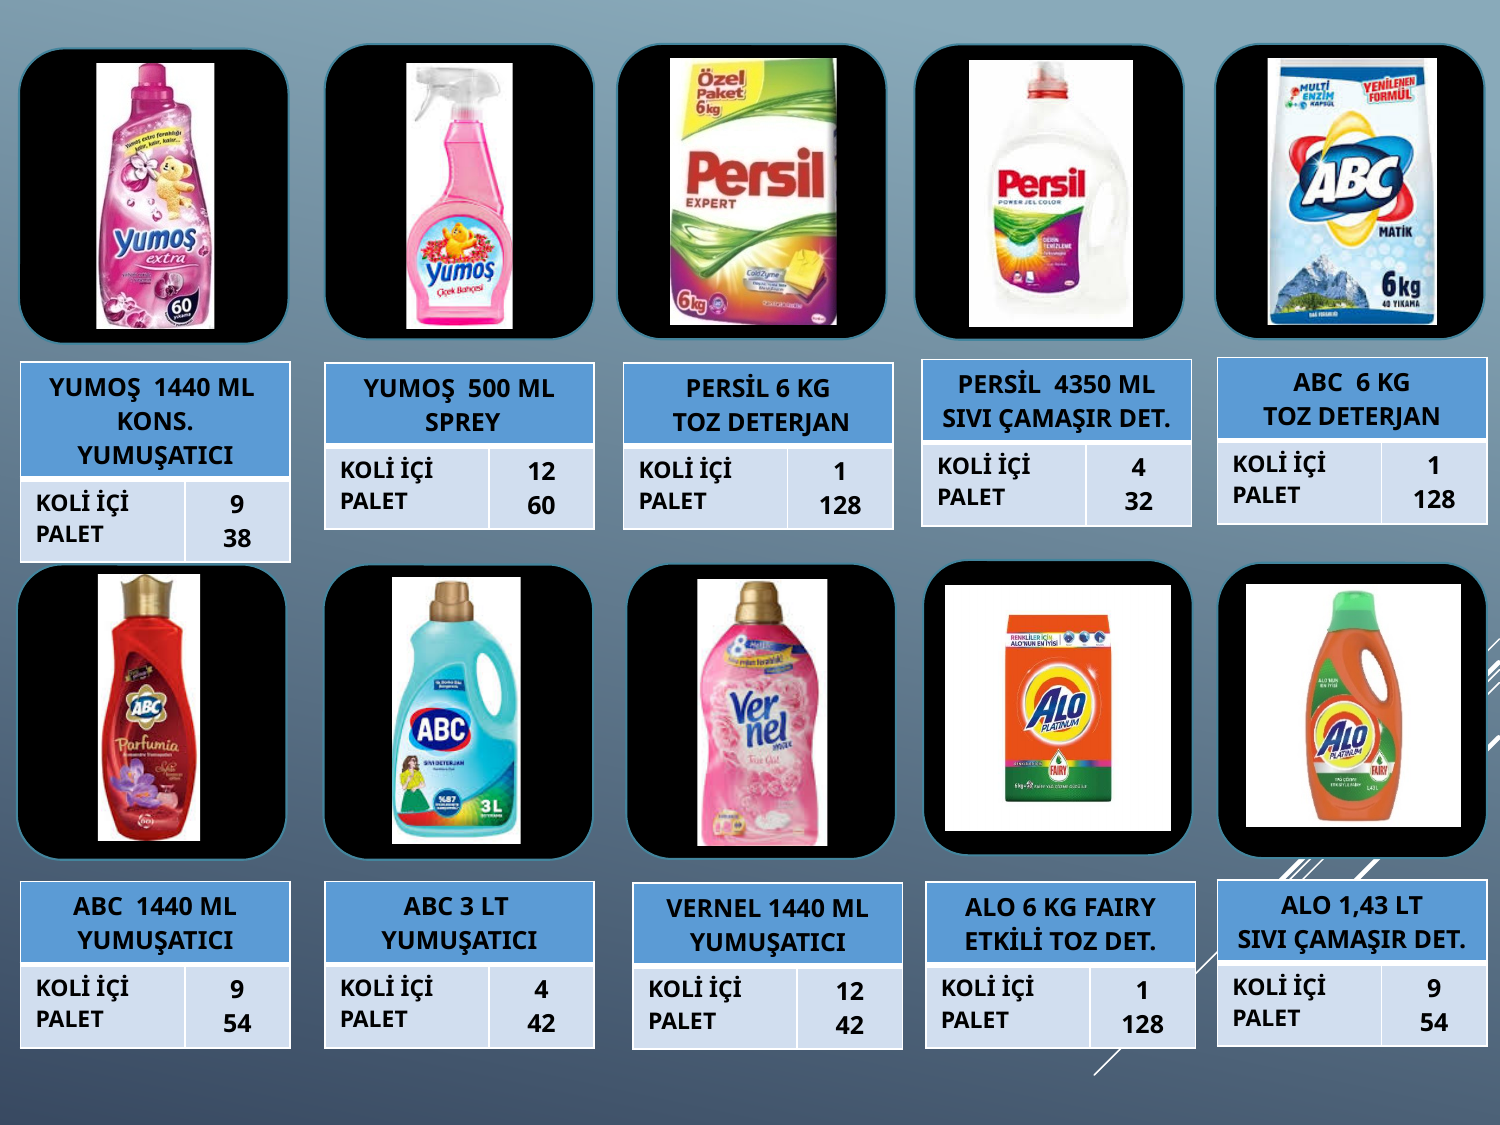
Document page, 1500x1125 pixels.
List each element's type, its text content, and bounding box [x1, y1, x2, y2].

table_header ALO 1,43 LT SIVI ÇAMAŞIR DET. [1218, 881, 1486, 960]
table_cell KOLİ İÇİ PALET [21, 482, 184, 561]
table_cell 1 128 [1091, 968, 1195, 1047]
table_cell KOLİ İÇİ PALET [624, 449, 787, 528]
text_box [1216, 561, 1488, 860]
table_header PERSİL 6 KG TOZ DETERJAN [624, 364, 892, 443]
text_box [913, 43, 1185, 341]
table_header ABC 6 KG TOZ DETERJAN [1218, 358, 1486, 438]
picture [968, 60, 1133, 327]
table_cell KOLİ İÇİ PALET [21, 967, 184, 1047]
table_cell KOLİ İÇİ PALET [634, 969, 796, 1048]
text_box [17, 47, 290, 345]
picture [391, 577, 521, 844]
table_header YUMOŞ 1440 ML KONS. YUMUŞATICI [21, 363, 289, 476]
text_box [322, 563, 595, 861]
text_box [922, 558, 1194, 857]
picture [97, 574, 201, 841]
text_box [625, 562, 897, 860]
table_cell 1 128 [1382, 443, 1486, 523]
table_cell 4 42 [490, 967, 593, 1047]
table_cell KOLİ İÇİ PALET [326, 449, 488, 528]
picture [1267, 58, 1437, 325]
table_cell 4 32 [1087, 445, 1191, 525]
table_header ABC 1440 ML YUMUŞATICI [21, 882, 289, 962]
picture [669, 58, 837, 325]
table_cell 9 38 [186, 482, 289, 561]
picture [406, 62, 513, 330]
picture [696, 579, 828, 846]
table_cell 9 54 [1382, 966, 1486, 1045]
table_header PERSİL 4350 ML SIVI ÇAMAŞIR DET. [923, 360, 1191, 440]
picture [944, 584, 1171, 831]
picture [95, 62, 215, 330]
table_cell KOLİ İÇİ PALET [1218, 966, 1381, 1045]
table_header ABC 3 LT YUMUŞATICI [326, 882, 593, 962]
table_cell 12 60 [490, 449, 593, 528]
table_header VERNEL 1440 ML YUMUŞATICI [634, 884, 902, 963]
text_box [323, 43, 596, 341]
table_cell KOLİ İÇİ PALET [326, 967, 488, 1047]
table_header YUMOŞ 500 ML SPREY [326, 364, 593, 443]
table_cell 1 128 [788, 449, 892, 528]
table_cell KOLİ İÇİ PALET [927, 968, 1089, 1047]
text_box [1213, 42, 1486, 341]
picture [1245, 584, 1461, 827]
table_cell 9 54 [186, 967, 289, 1047]
text_box [15, 563, 288, 861]
table_header ALO 6 KG FAIRY ETKİLİ TOZ DET. [927, 883, 1195, 962]
table_cell 12 42 [798, 969, 902, 1048]
table_cell KOLİ İÇİ PALET [1218, 443, 1381, 523]
text_box [615, 42, 888, 341]
table_cell KOLİ İÇİ PALET [923, 445, 1085, 525]
